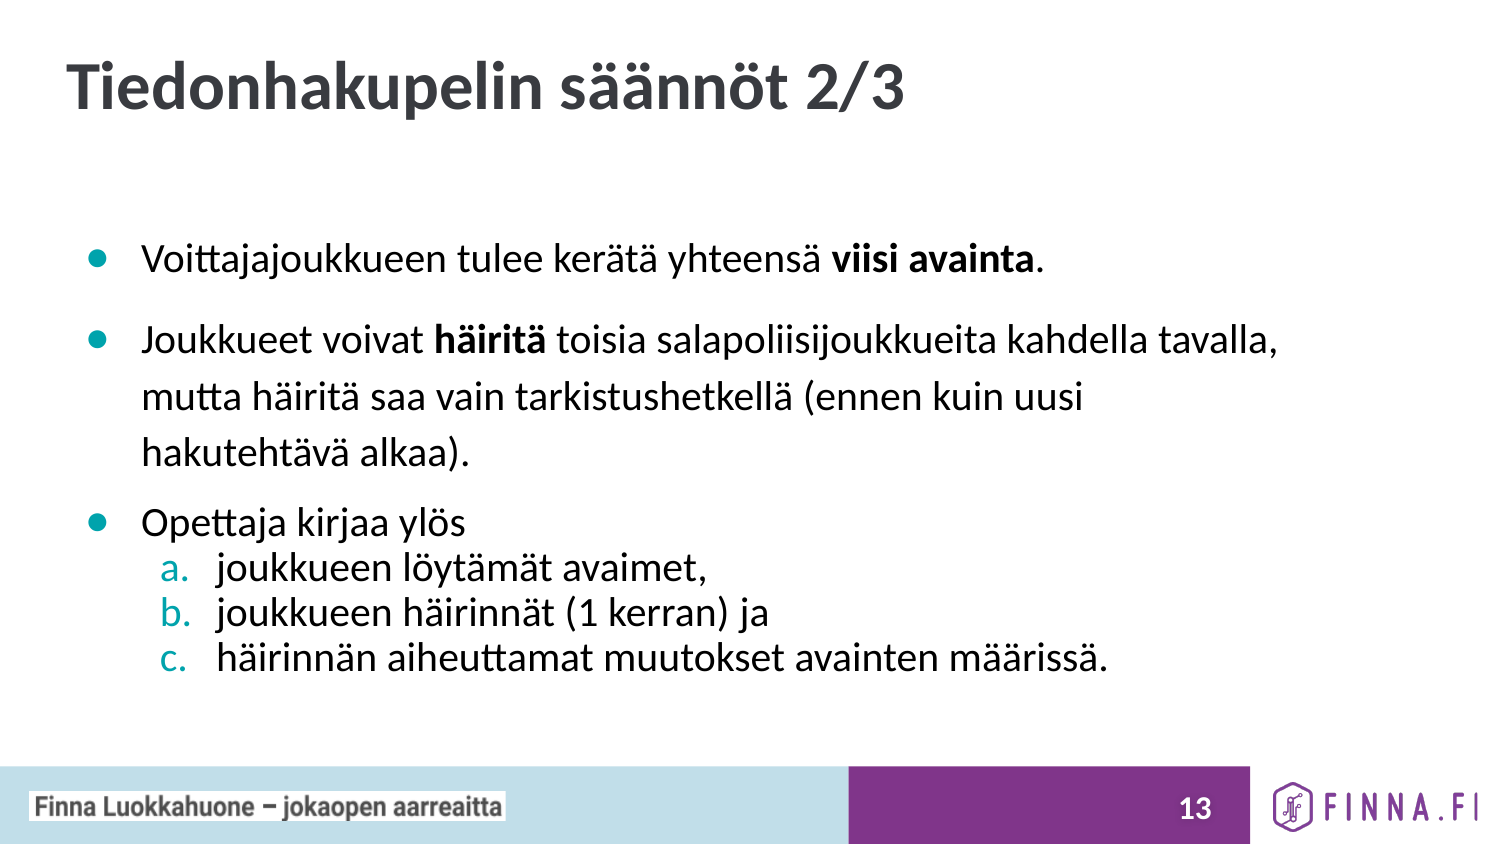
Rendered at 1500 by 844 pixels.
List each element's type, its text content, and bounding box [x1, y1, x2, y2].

title Tiedonhakupelin säännöt 2/3 [51, 35, 1408, 167]
list Voittajajoukkueen tulee kerätä yhteensä viisi avainta. Joukkueet voivat häiritä toisia salapoliisijoukkueita kahdella tavalla, mutta häiritä saa vain tarkistushetkellä (ennen kuin uusi hakutehtävä alkaa). Opettaja kirjaa ylös joukkueen löytämät avaimet, joukkueen häirinnät (1 kerran) ja häirinnän aiheuttamat muutokset avainten määrissä. [51, 209, 1311, 771]
